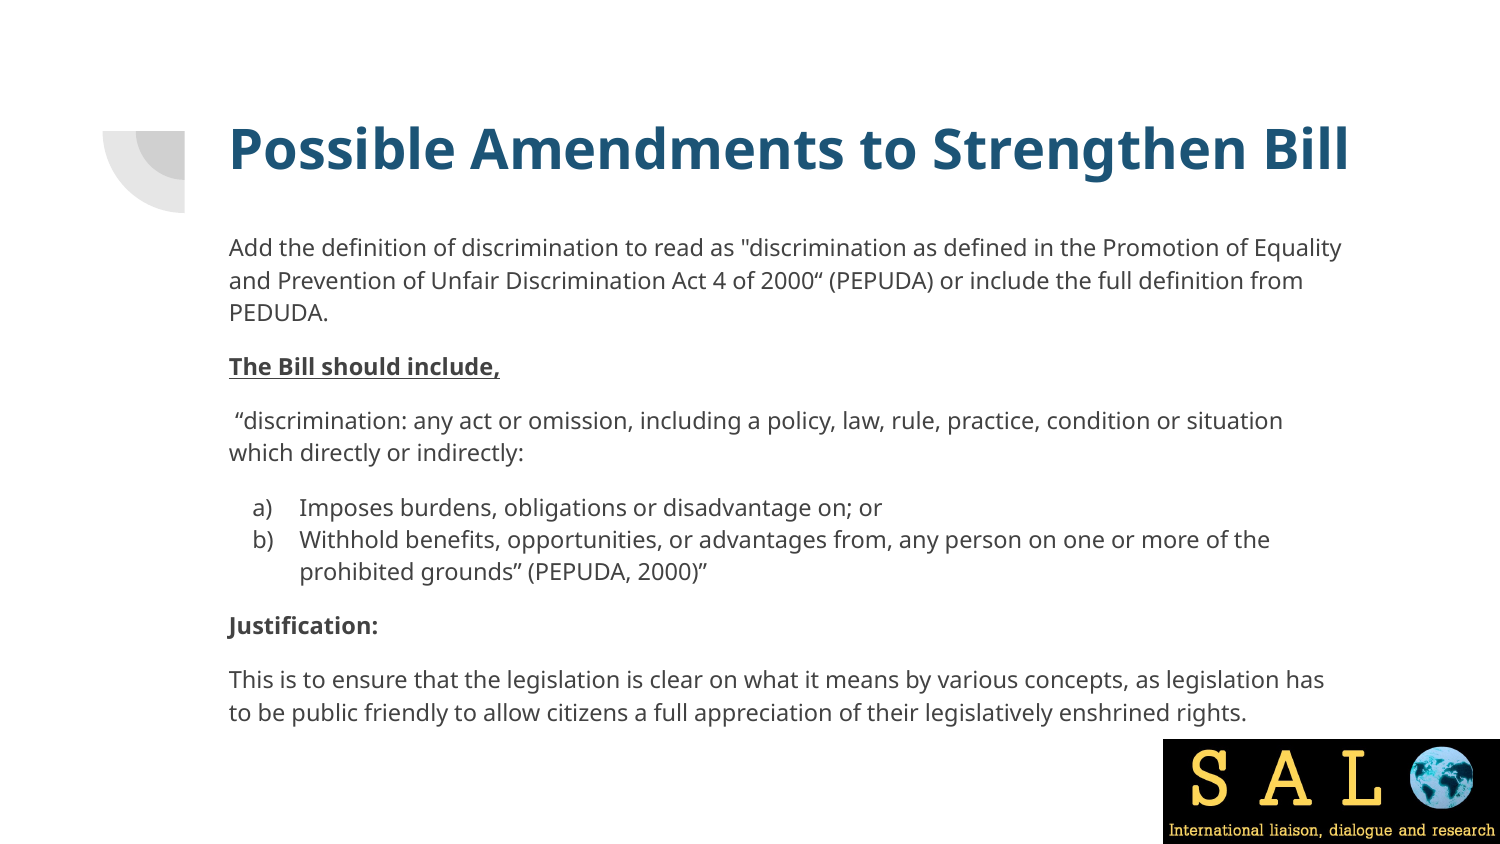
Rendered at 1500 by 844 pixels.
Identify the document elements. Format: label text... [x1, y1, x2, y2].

title Possible Amendments to Strengthen Bill [213, 98, 1368, 214]
list Add the definition of discrimination to read as "discrimination as defined in the Promotion of Equality and Prevention of Unfair Discrimination Act 4 of 2000“ (PEPUDA) or include the full definition from PEDUDA. The Bill should include, “discrimination: any act or omission, including a policy, law, rule, practice, condition or situation which directly or indirectly: Imposes burdens, obligations or disadvantage on; or Withhold benefits, opportunities, or advantages from, any person on one or more of the prohibited grounds” (PEPUDA, 2000)” Justification: This is to ensure that the legislation is clear on what it means by various concepts, as legislation has to be public friendly to allow citizens a full appreciation of their legislatively enshrined rights. [213, 214, 1368, 744]
picture [1163, 738, 1500, 844]
